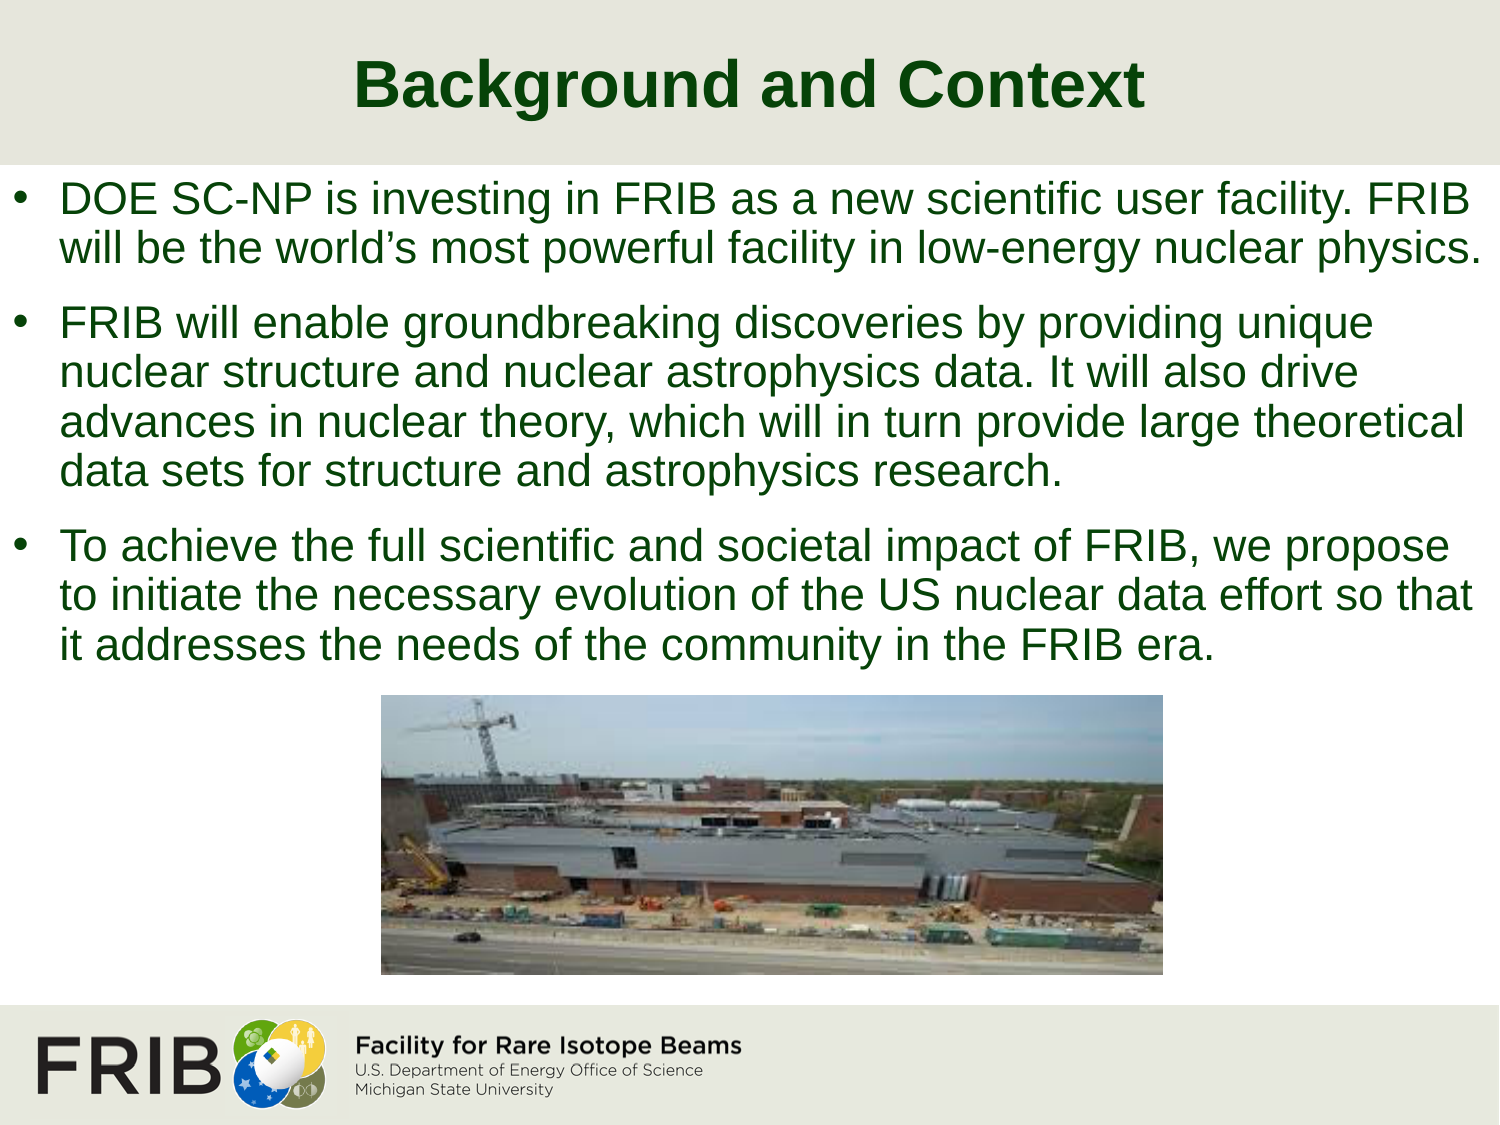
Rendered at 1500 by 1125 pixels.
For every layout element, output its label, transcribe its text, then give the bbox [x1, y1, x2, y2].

title Background and Context [11, 46, 1489, 128]
picture [0, 0, 1500, 165]
picture [0, 1005, 1499, 1125]
picture [380, 695, 1163, 976]
list DOE SC-NP is investing in FRIB as a new scientific user facility. FRIB will be the world’s most powerful facility in low-energy nuclear physics. FRIB will enable groundbreaking discoveries by providing unique nuclear structure and nuclear astrophysics data. It will also drive advances in nuclear theory, which will in turn provide large theoretical data sets for structure and astrophysics research. To achieve the full scientific and societal impact of FRIB, we propose to initiate the necessary evolution of the US nuclear data effort so that it addresses the needs of the community in the FRIB era. [12, 174, 1488, 726]
